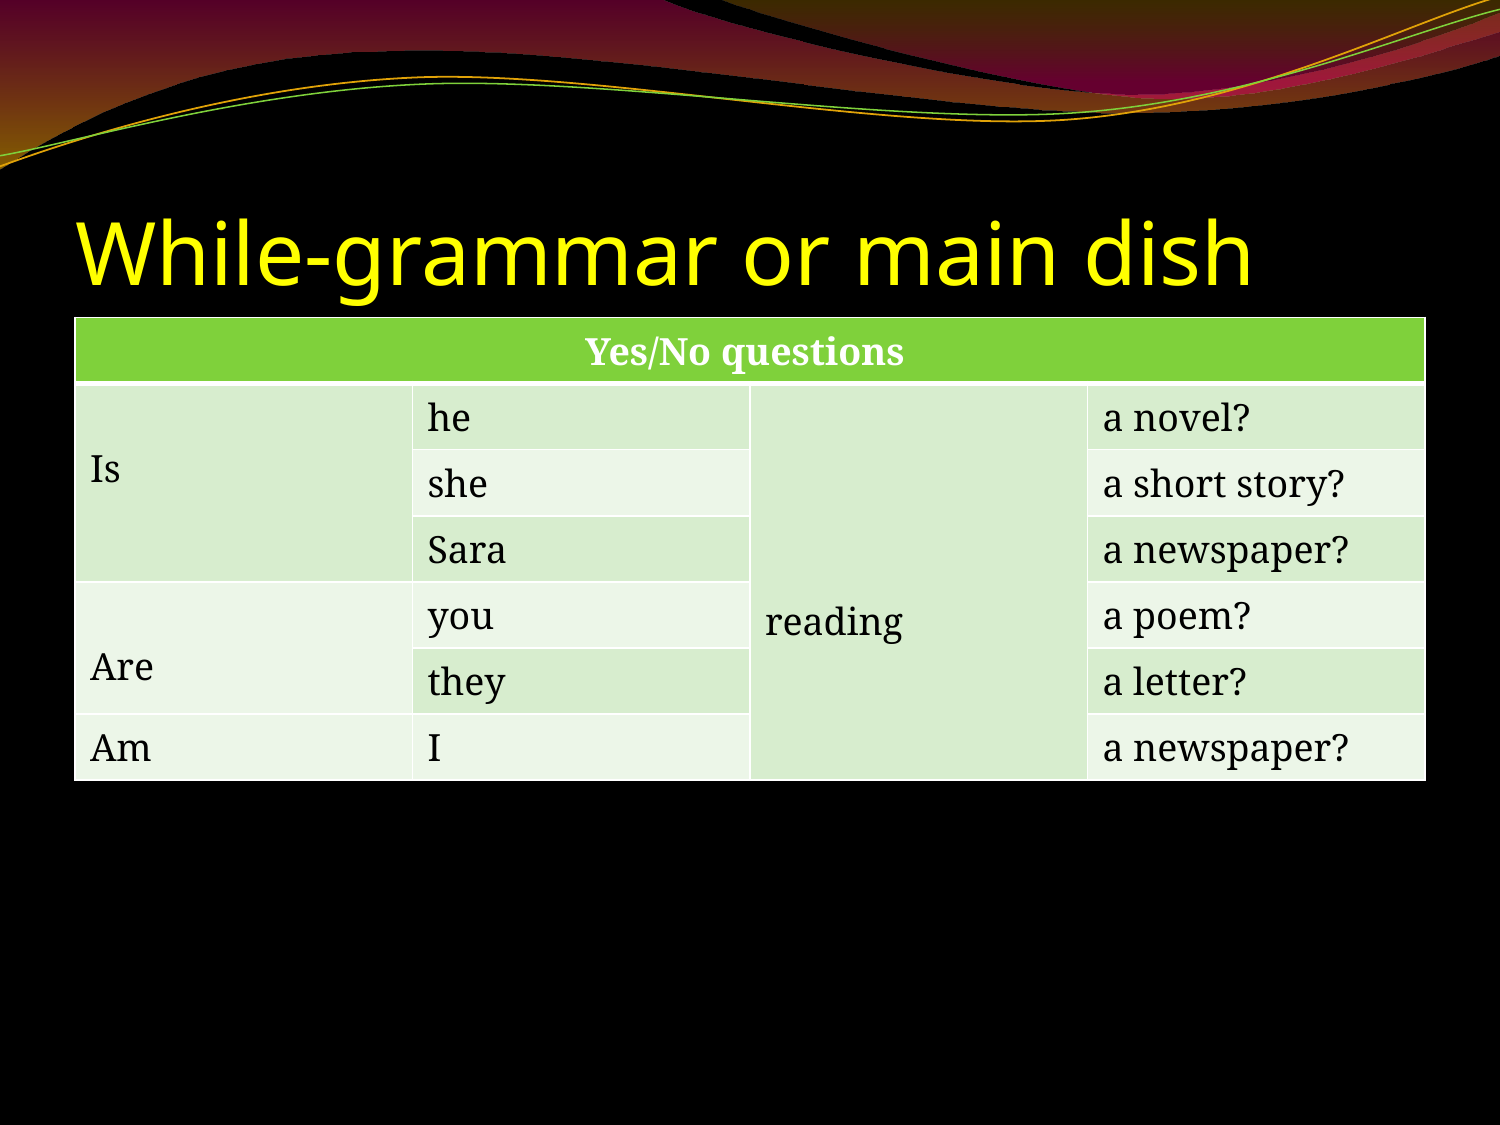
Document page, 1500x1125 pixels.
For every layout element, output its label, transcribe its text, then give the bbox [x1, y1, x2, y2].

table_cell reading [751, 386, 1087, 779]
table_cell Are [76, 583, 412, 713]
table_cell you [413, 583, 749, 647]
table_cell a newspaper? [1088, 715, 1424, 779]
table_cell Is [76, 386, 412, 581]
table_cell she [413, 450, 749, 515]
title While-grammar or main dish [75, 115, 1425, 303]
table_cell a short story? [1088, 450, 1424, 515]
table_cell Sara [413, 517, 749, 581]
table_cell a letter? [1088, 649, 1424, 713]
table_header Yes/No questions [76, 318, 1424, 381]
table_cell they [413, 649, 749, 713]
table_cell he [413, 386, 749, 449]
table_cell a poem? [1088, 583, 1424, 647]
table_cell Am [76, 715, 412, 779]
table_cell I [413, 715, 749, 779]
table_cell a novel? [1088, 386, 1424, 449]
table_cell a newspaper? [1088, 517, 1424, 581]
